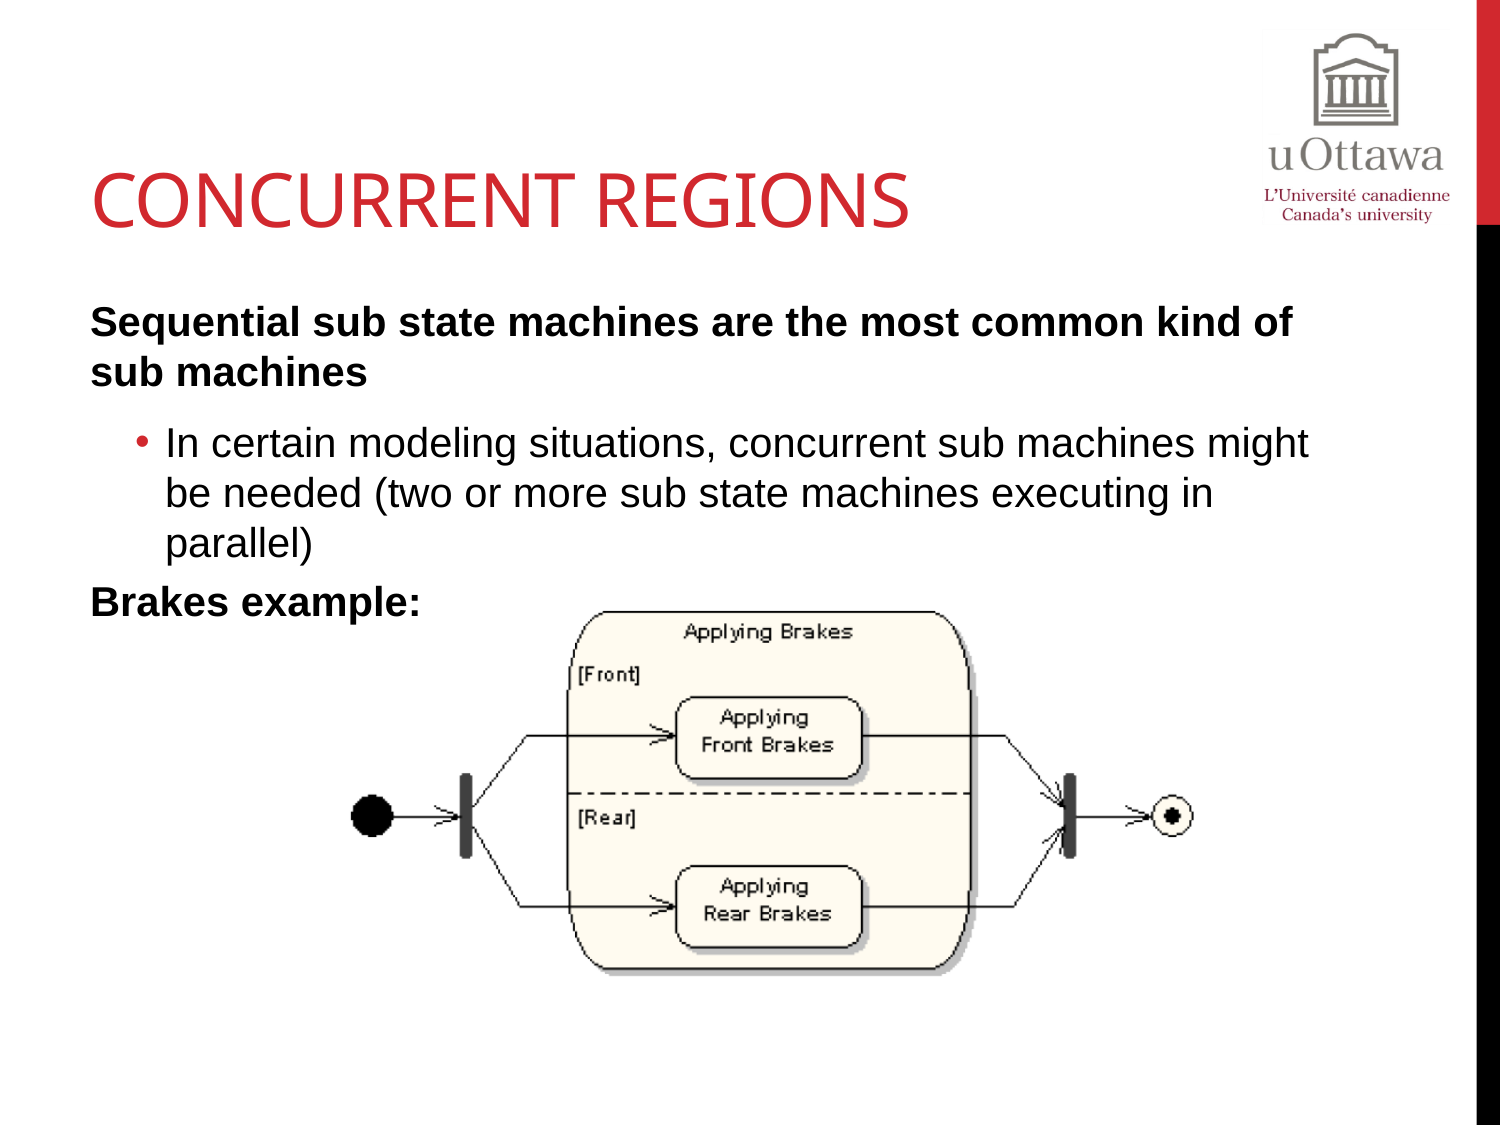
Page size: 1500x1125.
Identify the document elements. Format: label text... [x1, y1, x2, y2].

list Sequential sub state machines are the most common kind of sub machines In certain modeling situations, concurrent sub machines might be needed (two or more sub state machines executing in parallel) Brakes example: [75, 287, 1325, 1005]
picture [312, 597, 1202, 989]
picture [1262, 29, 1450, 225]
title Concurrent Regions [75, 24, 1213, 250]
